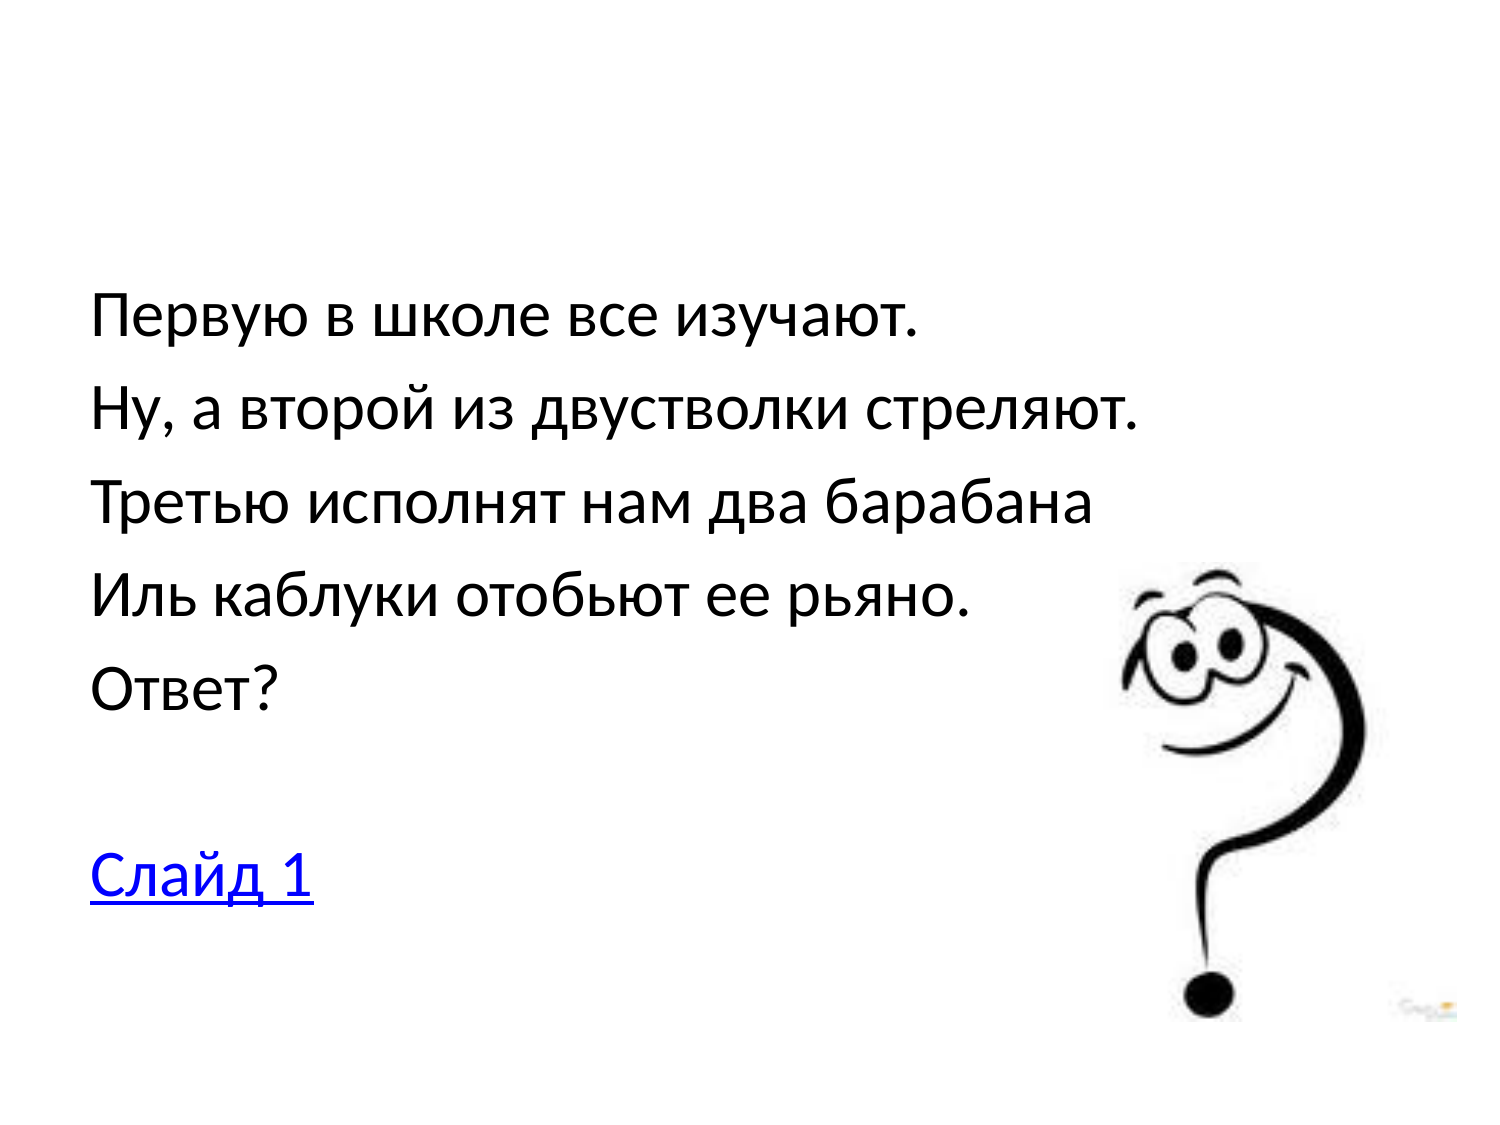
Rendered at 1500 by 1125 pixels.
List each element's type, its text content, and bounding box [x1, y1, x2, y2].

picture [997, 562, 1457, 1022]
list Первую в школе все изучают. Ну, а второй из двустволки стреляют. Третью исполнят нам два барабана Иль каблуки отобьют ее рьяно. Ответ? Слайд 1 [74, 262, 1426, 1006]
